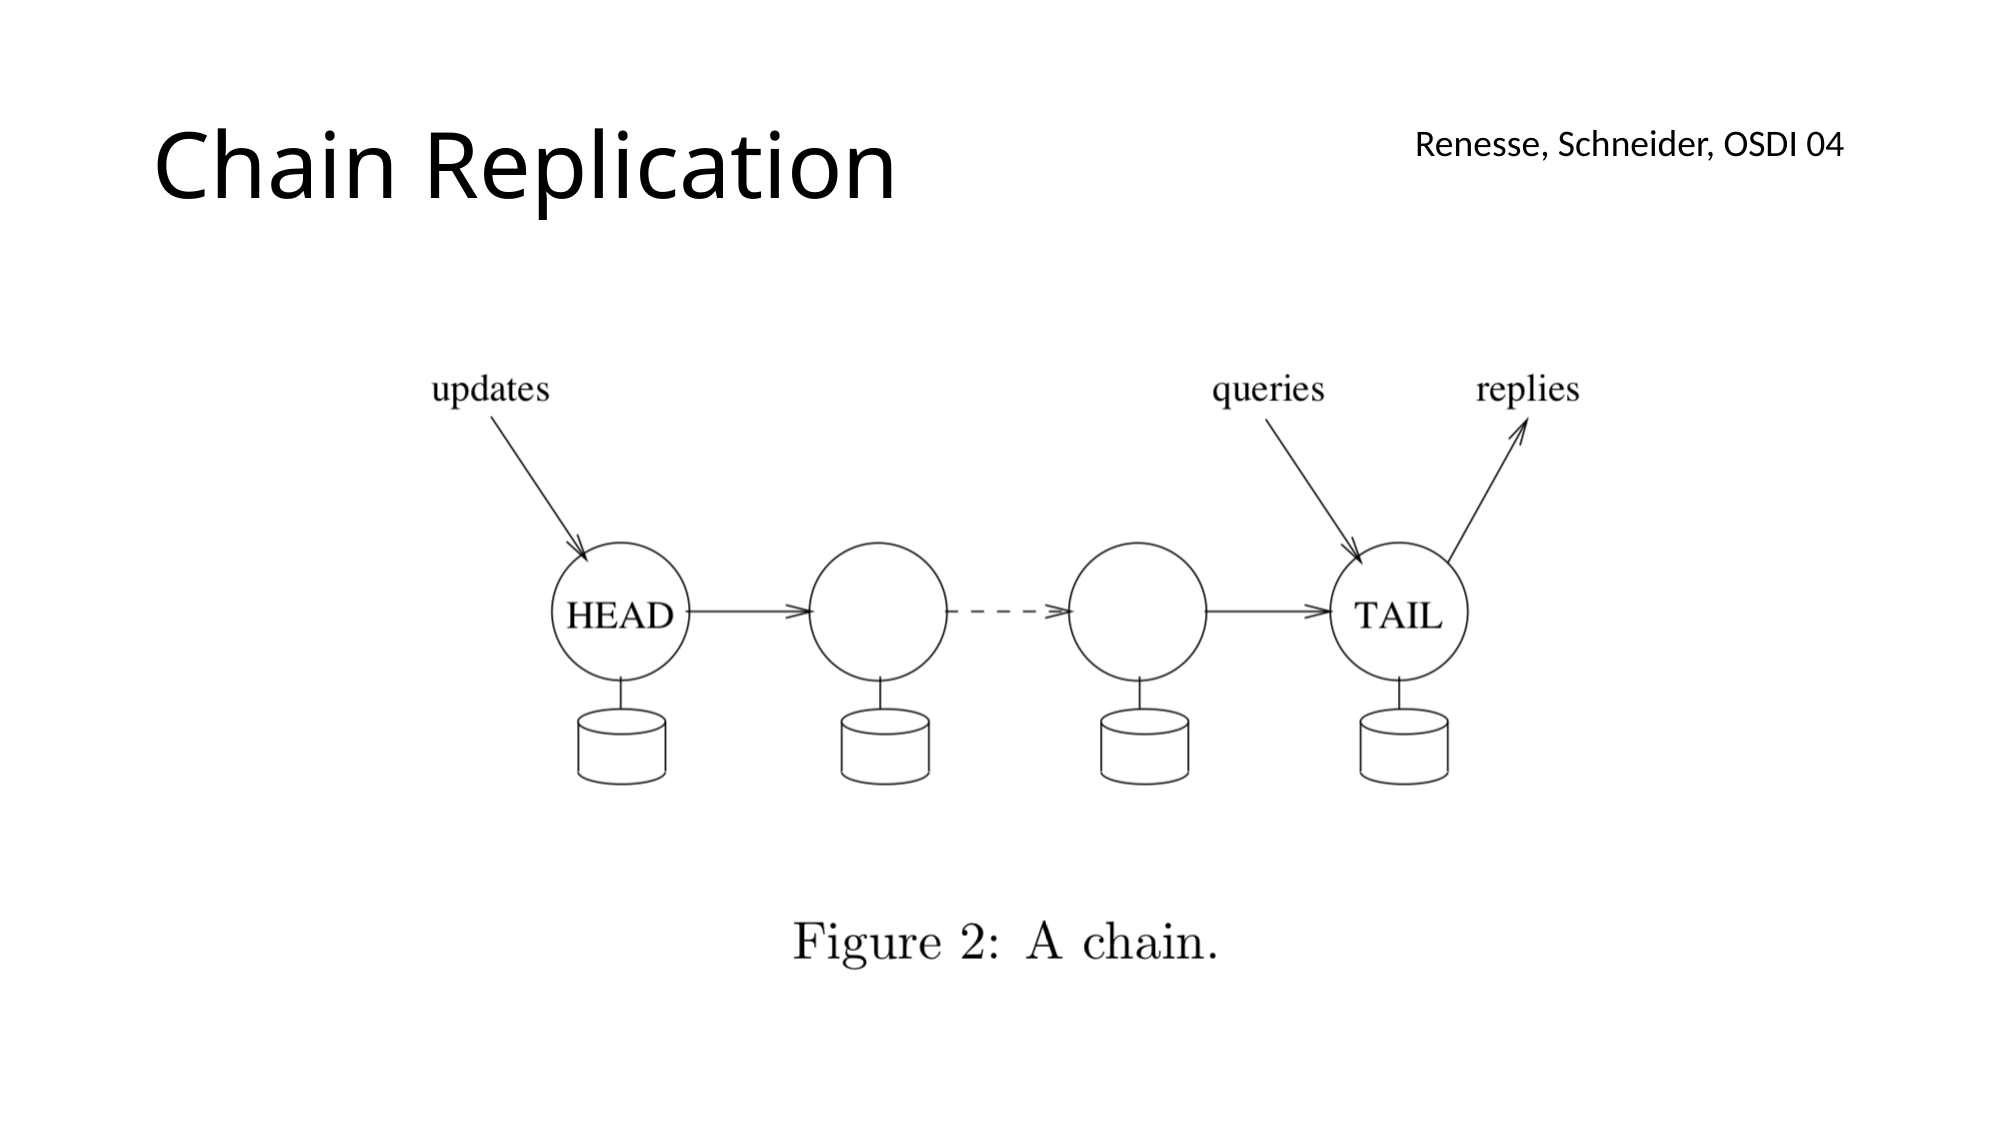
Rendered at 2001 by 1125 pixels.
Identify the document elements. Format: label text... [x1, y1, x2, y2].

title Chain Replication [137, 59, 1863, 278]
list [359, 299, 1641, 1014]
text_box Renesse, Schneider, OSDI 04 [1400, 111, 1860, 172]
